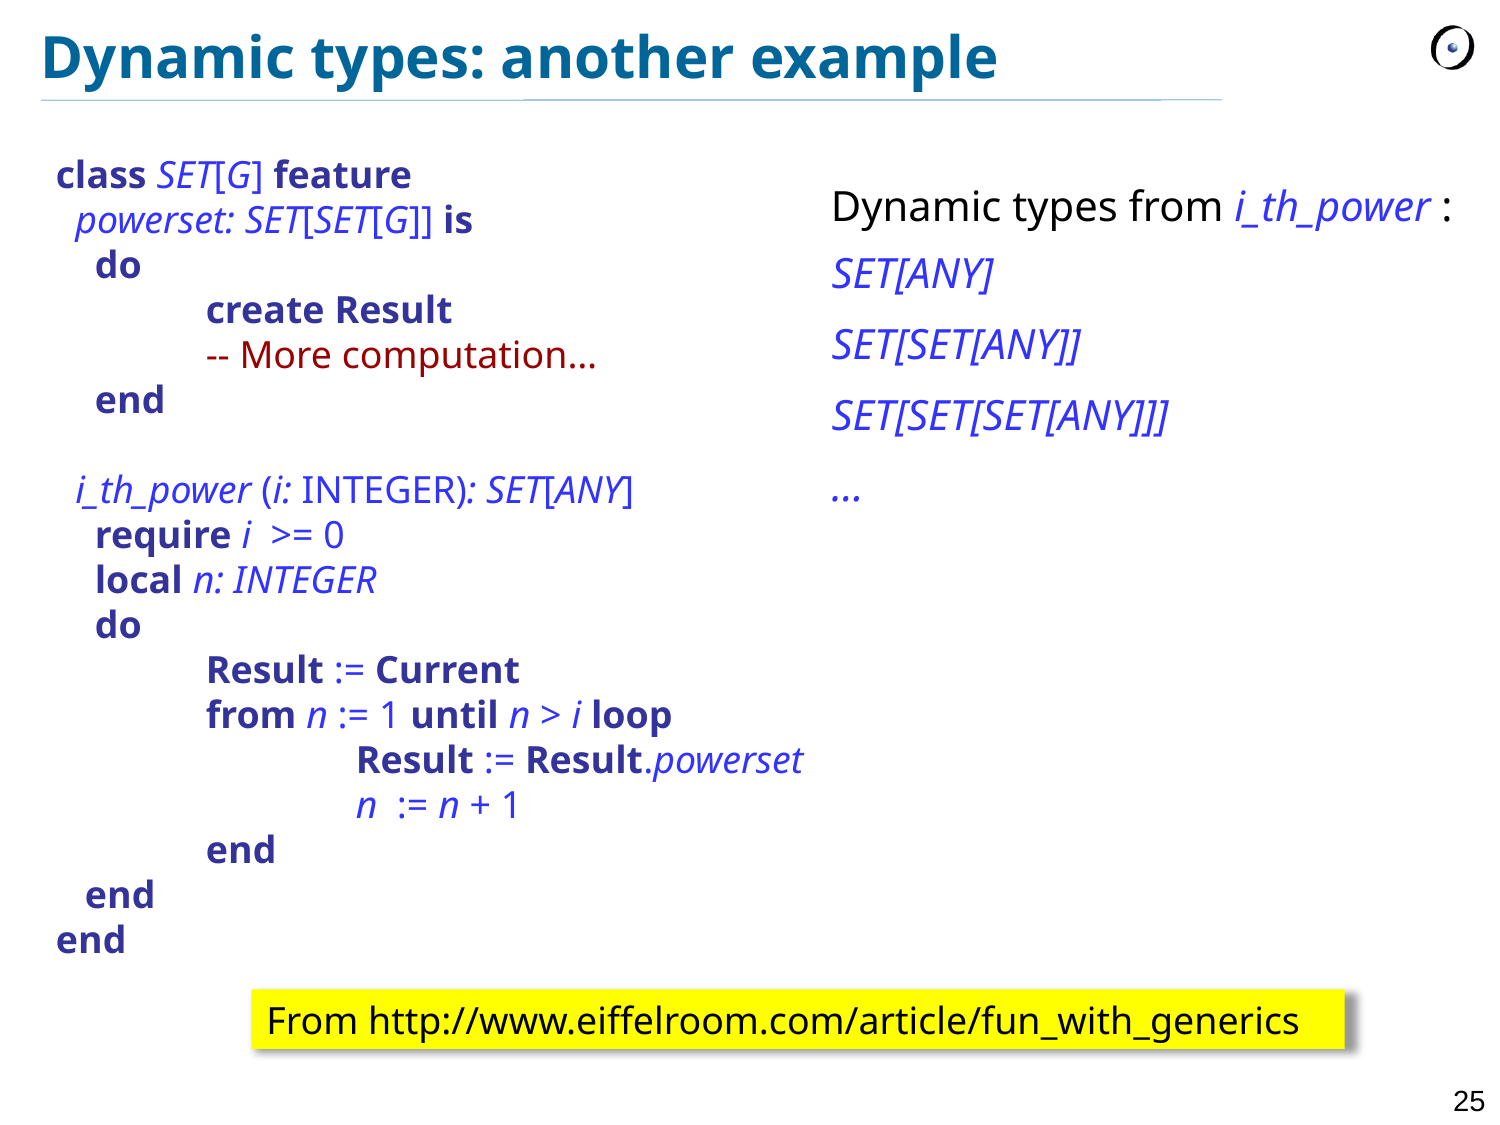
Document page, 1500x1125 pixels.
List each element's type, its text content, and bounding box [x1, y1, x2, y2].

title Dynamic types: another example [40, 18, 1344, 91]
text_box From http://www.eiffelroom.com/article/fun_with_generics [251, 989, 1345, 1049]
text_box Dynamic types from i_th_power : [816, 172, 1500, 238]
list class SET[G] feature powerset: SET[SET[G]] is do create Result -- More computation… end i_th_power (i: INTEGER): SET[ANY] require i >= 0 local n: INTEGER do Result := Current from n := 1 until n > i loop Result := Result.powerset n := n + 1 end end end [40, 143, 1451, 1071]
picture [1429, 20, 1476, 72]
text_box SET[ANY] SET[SET[ANY]] SET[SET[SET[ANY]]] … [816, 239, 1468, 517]
